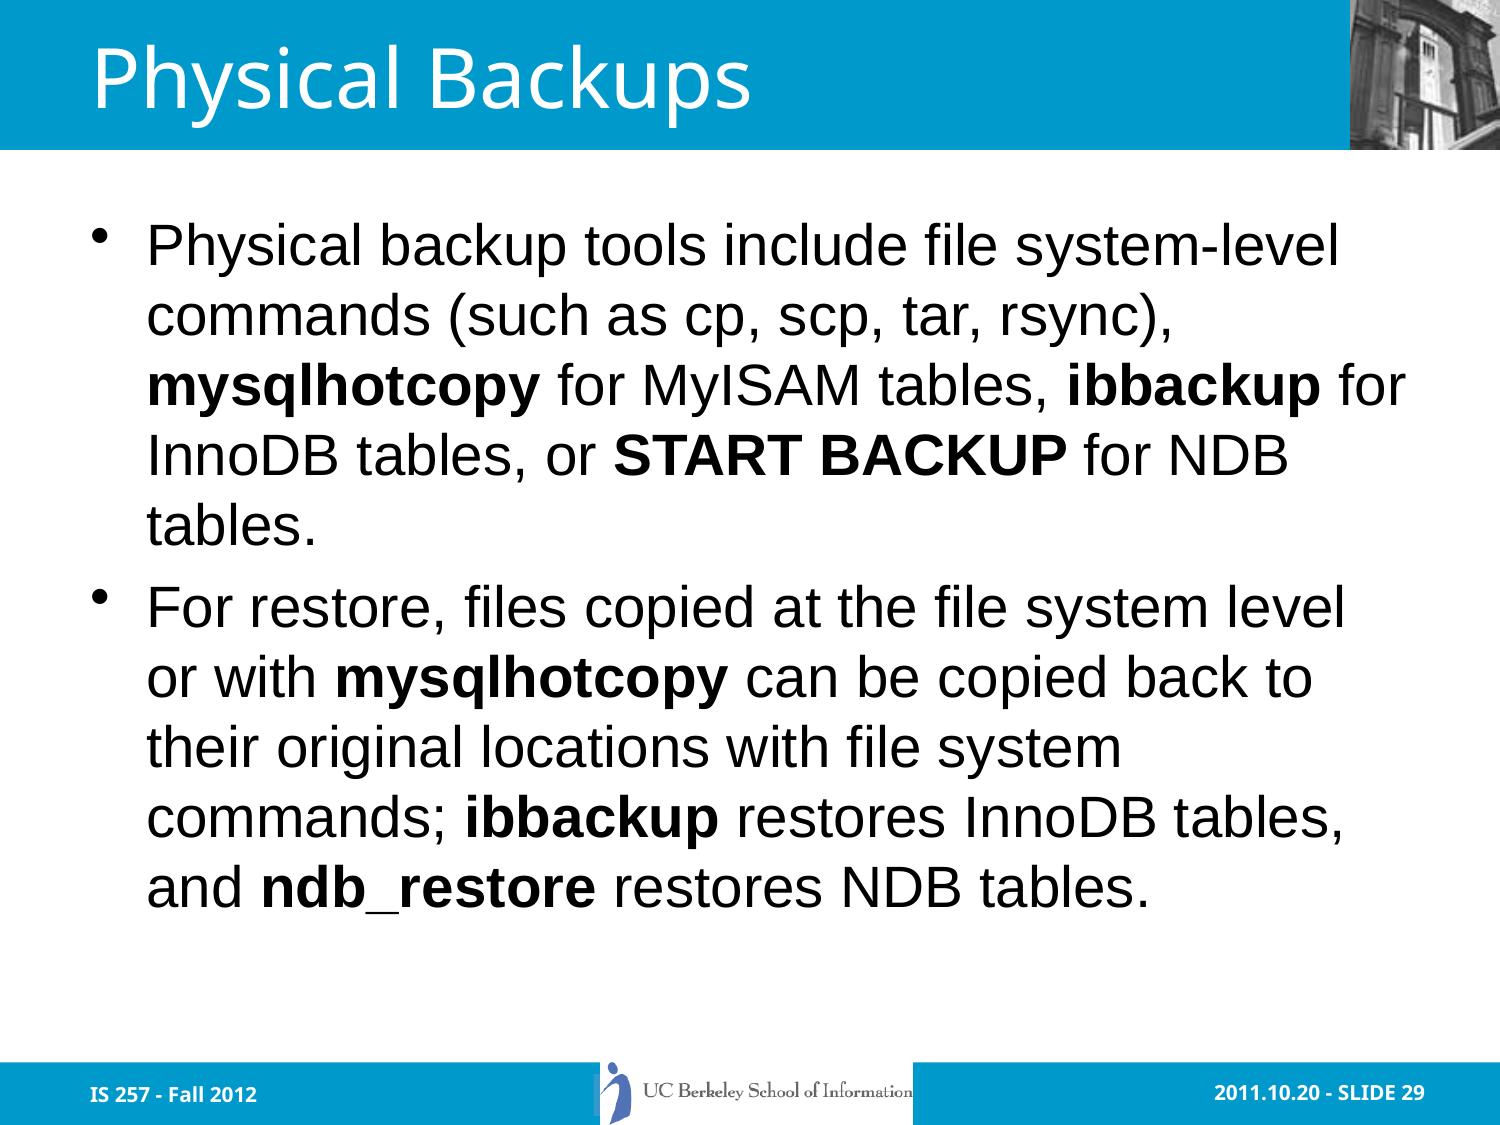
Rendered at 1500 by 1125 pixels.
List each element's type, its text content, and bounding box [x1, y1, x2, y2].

picture [1351, 0, 1500, 150]
picture [594, 1062, 912, 1125]
list Physical backup tools include file system-level commands (such as cp, scp, tar, rsync), mysqlhotcopy for MyISAM tables, ibbackup for InnoDB tables, or START BACKUP for NDB tables. For restore, files copied at the file system level or with mysqlhotcopy can be copied back to their original locations with file system commands; ibbackup restores InnoDB tables, and ndb_restore restores NDB tables. [75, 200, 1425, 1013]
slide_number IS 257 - Fall 2012 [75, 1062, 388, 1125]
title Physical Backups [75, 0, 1350, 150]
